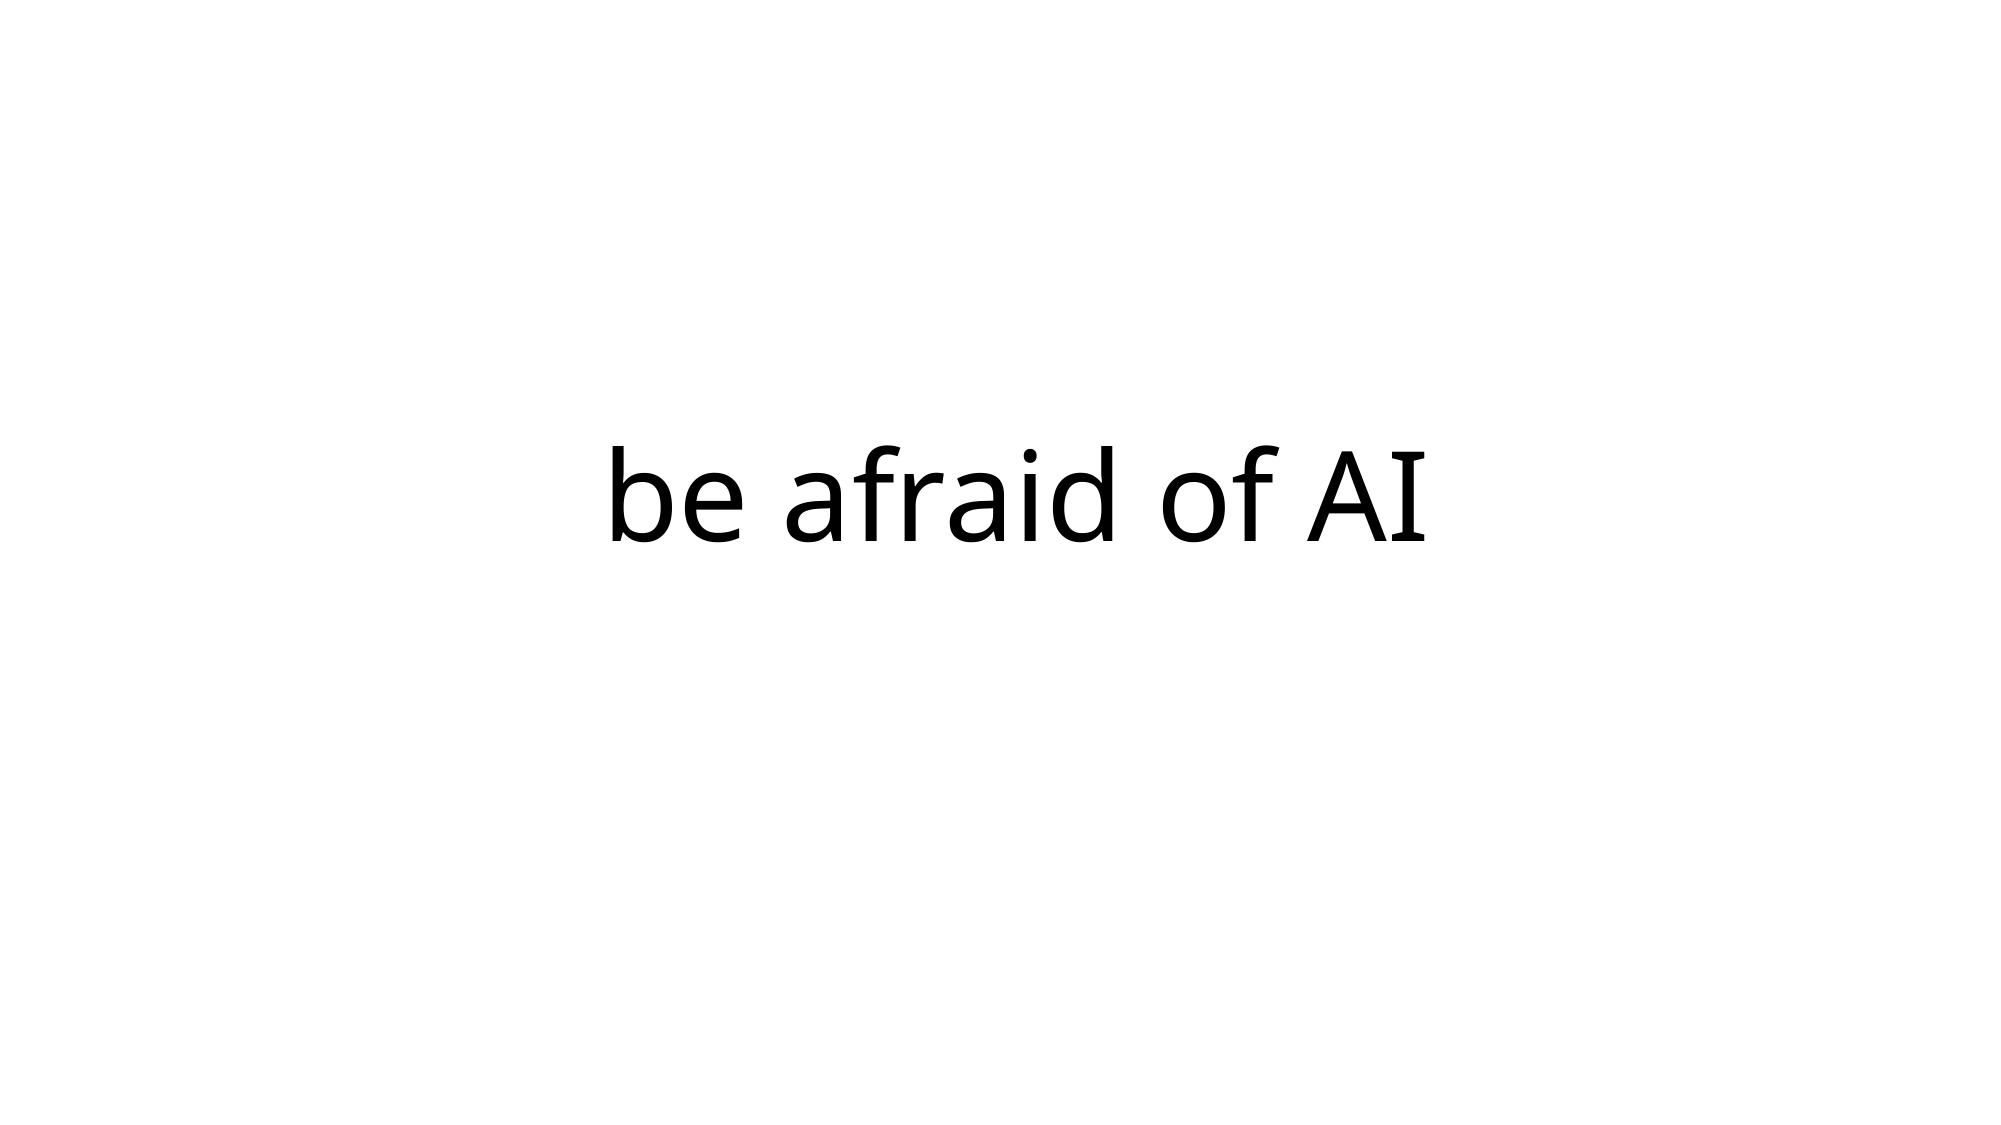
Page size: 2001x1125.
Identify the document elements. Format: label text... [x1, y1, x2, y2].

title be afraid of AI [249, 184, 1750, 576]
